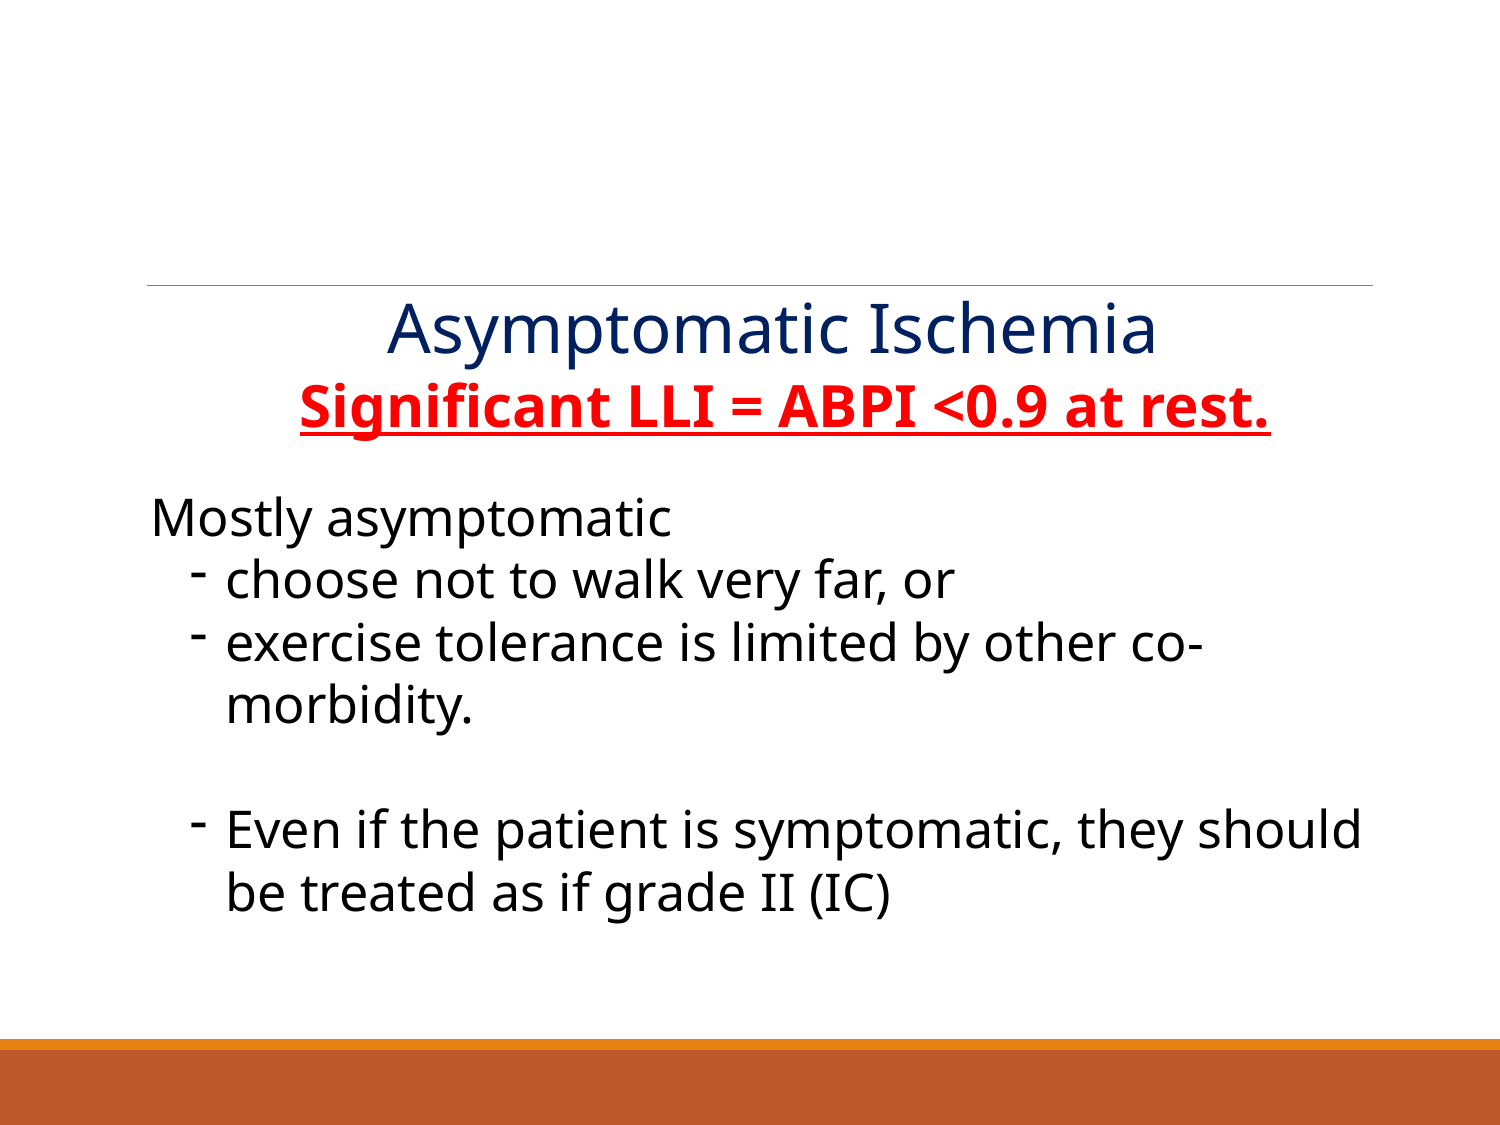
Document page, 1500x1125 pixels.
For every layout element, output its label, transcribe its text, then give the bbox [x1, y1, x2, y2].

text_box Asymptomatic Ischemia [135, 267, 1411, 361]
text_box Significant LLI = ABPI <0.9 at rest. Mostly asymptomatic choose not to walk very far, or exercise tolerance is limited by other co-morbidity. Even if the patient is symptomatic, they should be treated as if grade II (IC) [135, 361, 1435, 1037]
